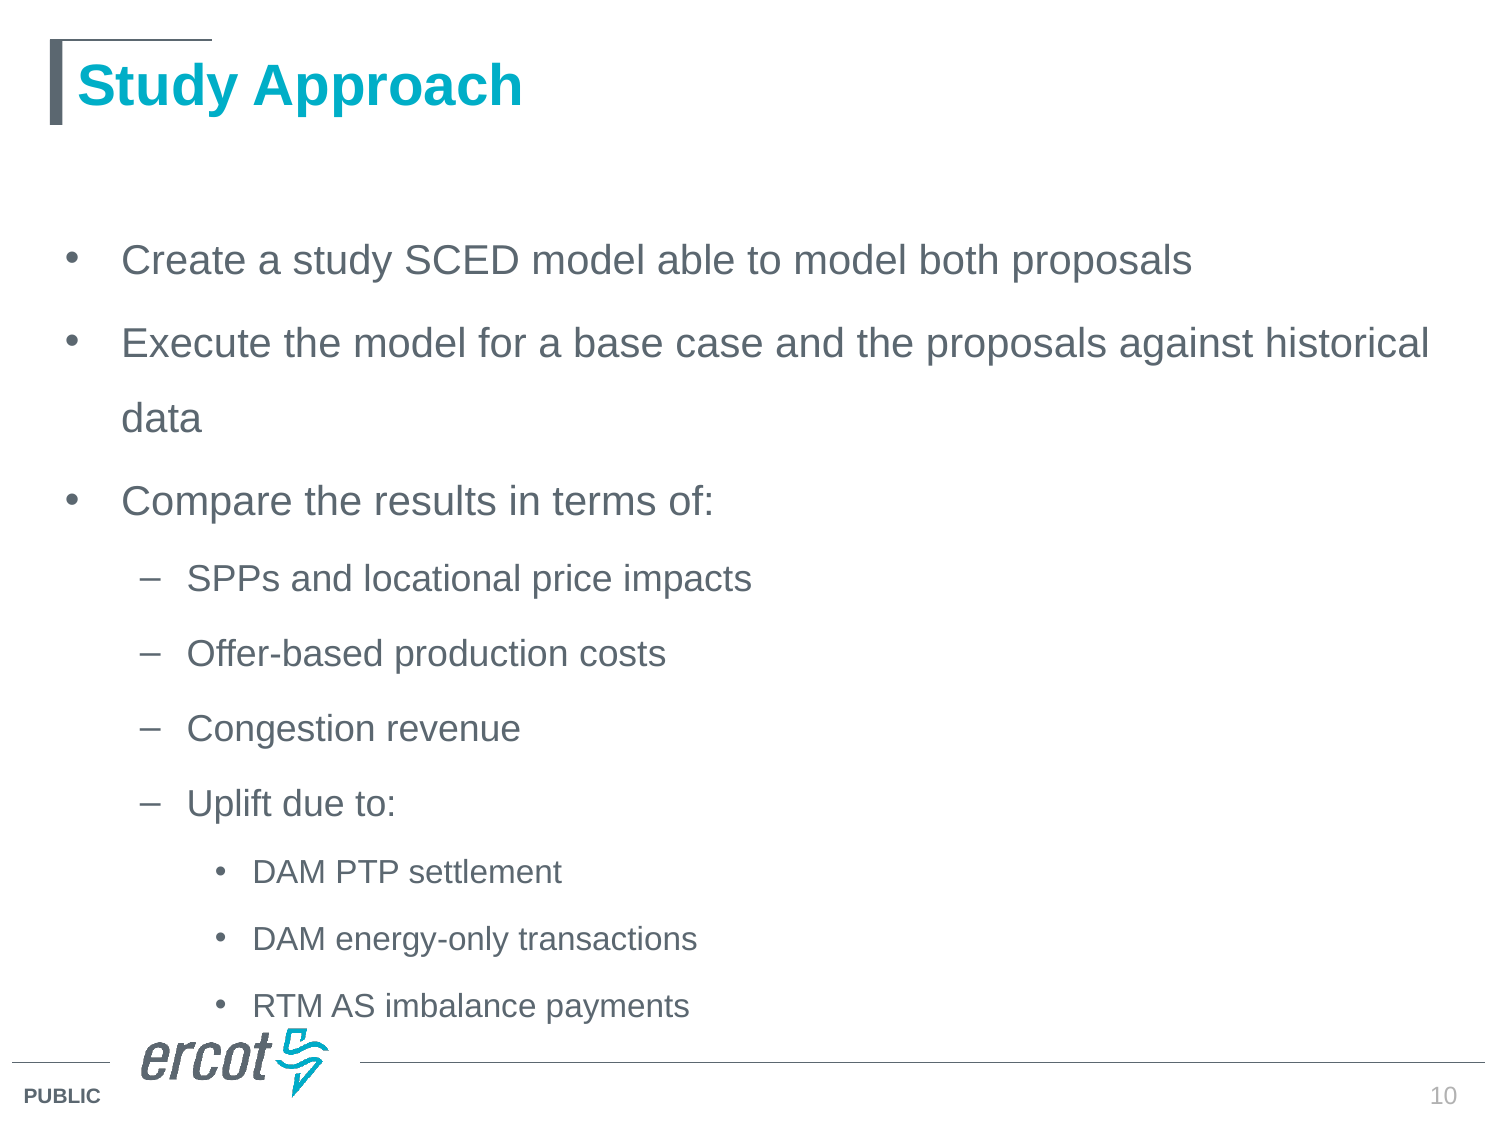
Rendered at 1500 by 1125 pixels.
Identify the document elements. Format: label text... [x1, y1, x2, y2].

picture [137, 1024, 332, 1100]
list Create a study SCED model able to model both proposals Execute the model for a base case and the proposals against historical data Compare the results in terms of: SPPs and locational price impacts Offer-based production costs Congestion revenue Uplift due to: DAM PTP settlement DAM energy-only transactions RTM AS imbalance payments [50, 200, 1450, 1000]
title Study Approach [62, 39, 1450, 125]
slide_number 10 [1400, 1076, 1488, 1113]
